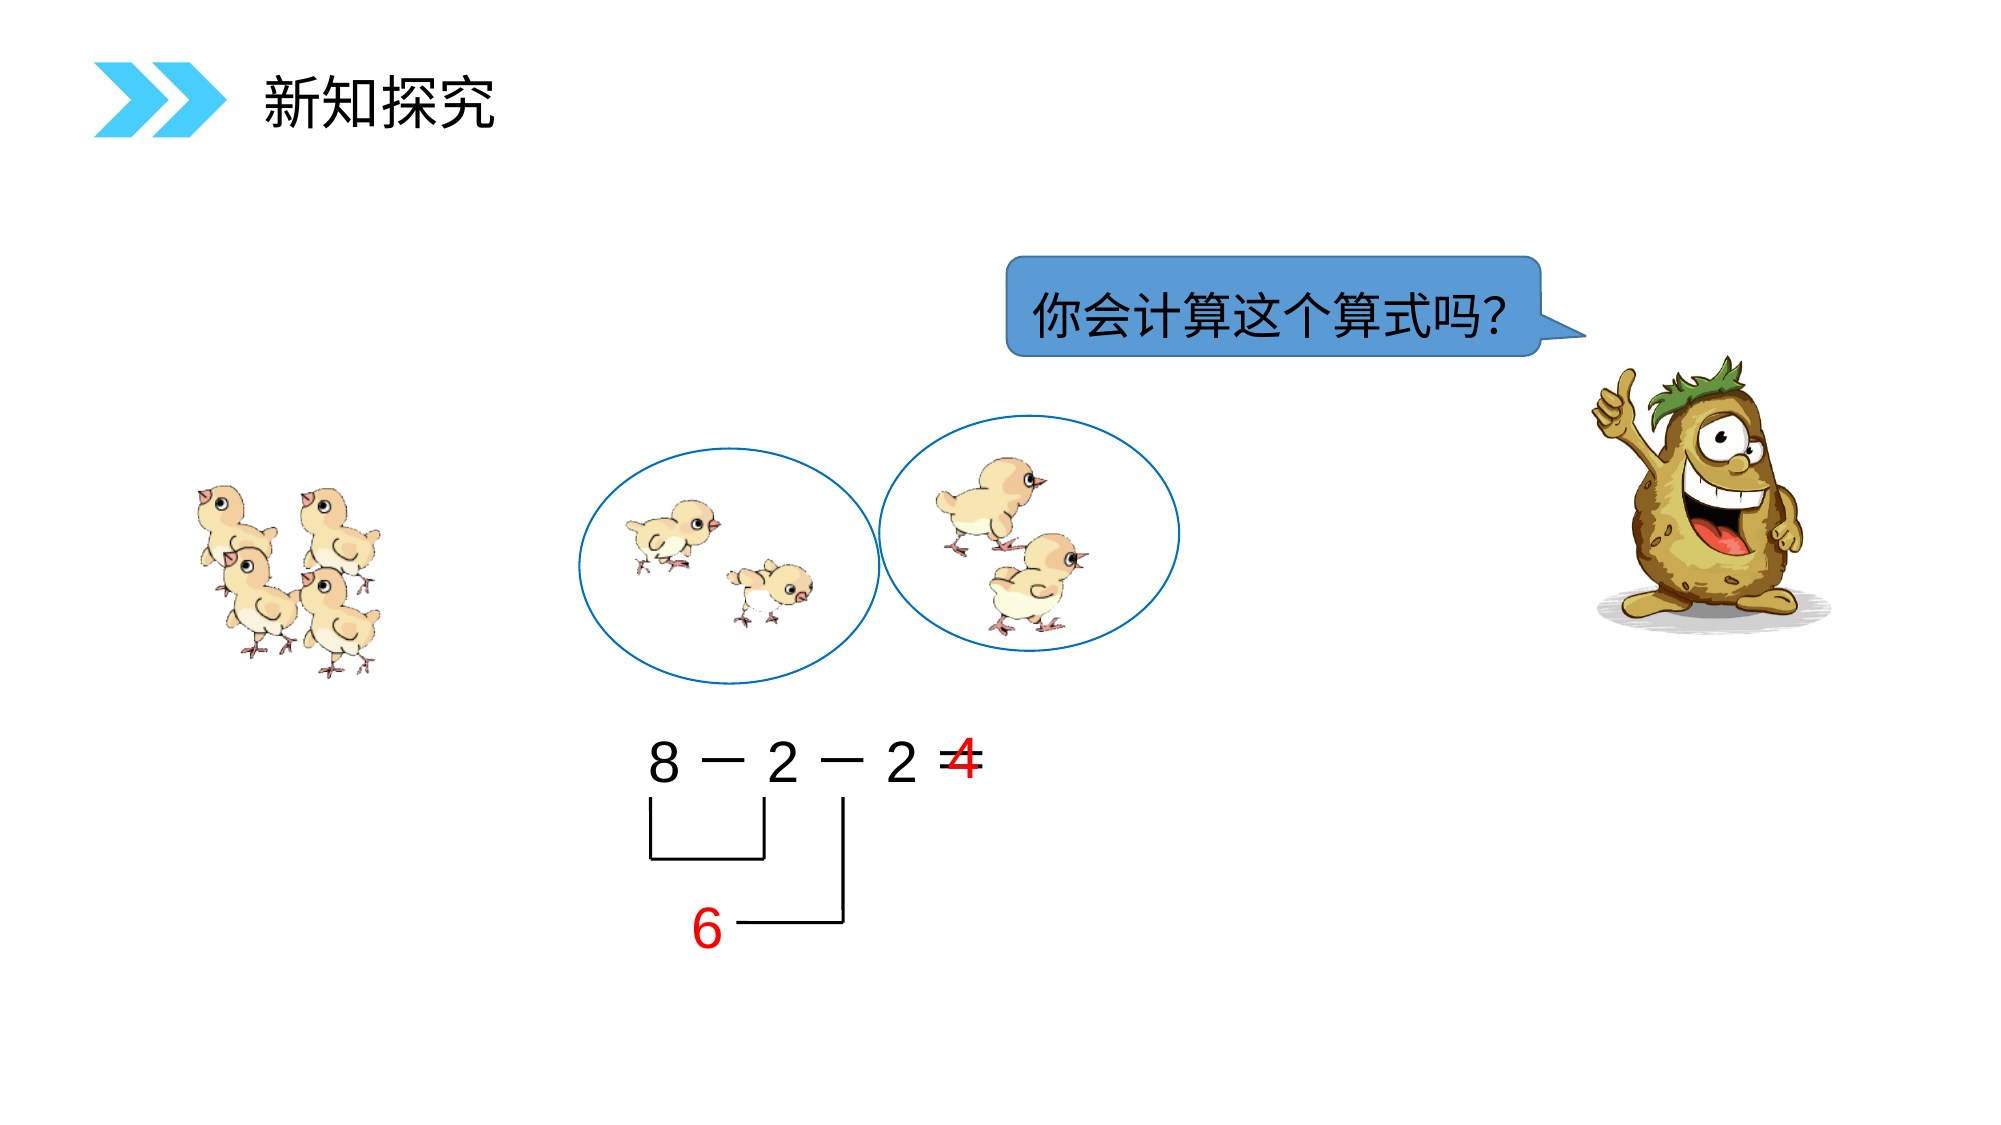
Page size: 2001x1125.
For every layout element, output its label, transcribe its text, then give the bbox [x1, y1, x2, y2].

text_box 6 [615, 883, 799, 968]
text_box 4 [876, 712, 1051, 798]
text_box 8－2－2＝ [633, 716, 1371, 801]
picture [153, 382, 1148, 691]
text_box [1148, 460, 1181, 607]
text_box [1006, 256, 2000, 356]
text_box 新知探究 [248, 66, 1088, 137]
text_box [650, 797, 736, 859]
picture [1581, 355, 1843, 645]
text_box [736, 797, 844, 923]
